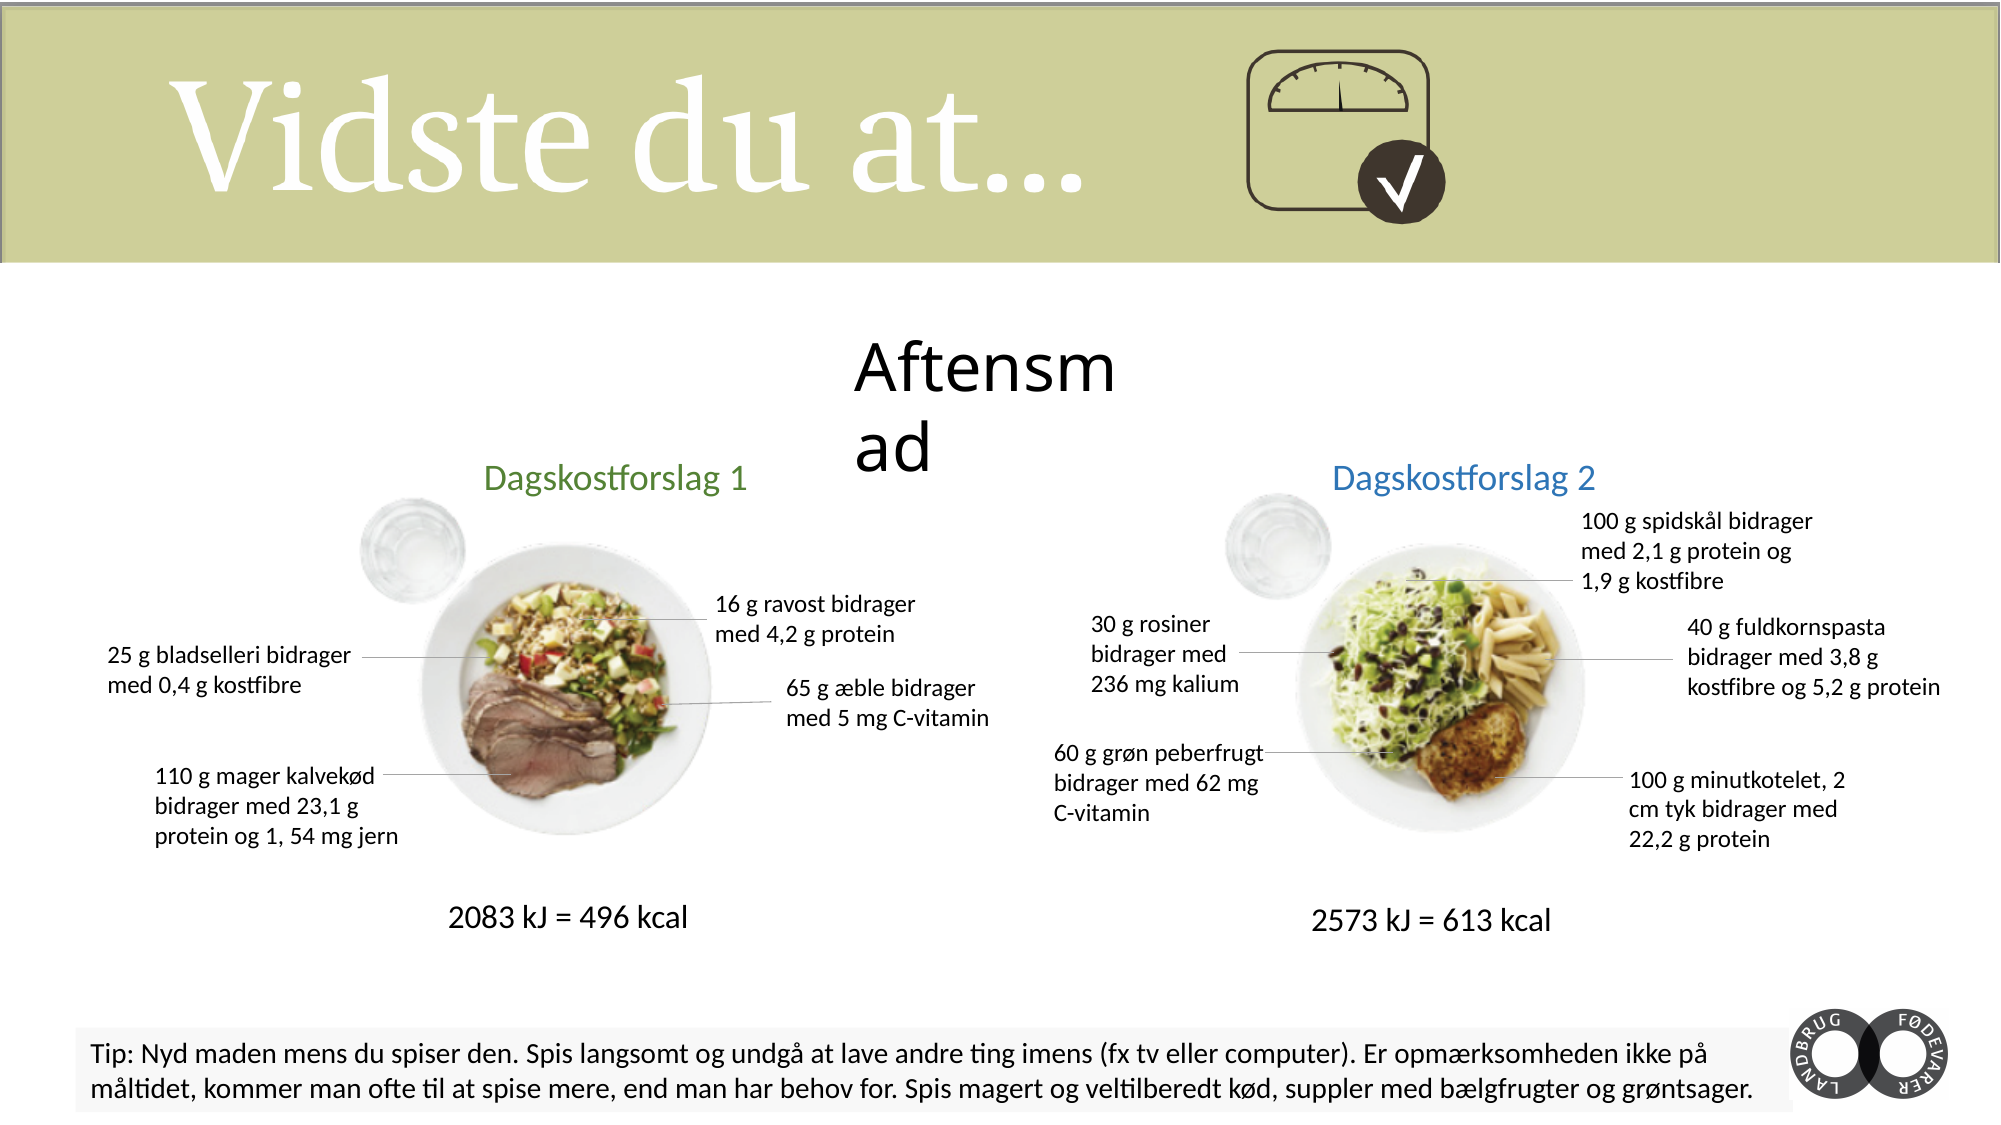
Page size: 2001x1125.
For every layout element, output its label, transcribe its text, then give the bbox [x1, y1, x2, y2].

text_box 100 g spidskål bidrager med 2,1 g protein og 1,9 g kostfibre [1648, 497, 1843, 602]
text_box 40 g fuldkornspasta bidrager med 3,8 g kostfibre og 5,2 g protein [1672, 603, 1970, 708]
text_box 110 g mager kalvekød bidrager med 23,1 g protein og 1, 54 mg jern [139, 752, 351, 857]
text_box 60 g grøn peberfrugt bidrager med 62 mg C-vitamin [1039, 729, 1216, 834]
text_box Tip: Nyd maden mens du spiser den. Spis langsomt og undgå at lave andre ting imens (fx tv eller computer). Er opmærksomheden ikke på måltidet, kommer man ofte til at spise mere, end man har behov for. Spis magert og veltilberedt kød, suppler med bælgfrugter og grøntsager. [75, 1027, 1793, 1113]
text_box 30 g rosiner bidrager med 236 mg kalium [1076, 600, 1216, 706]
text_box 65 g æble bidrager med 5 mg C-vitamin [799, 664, 1023, 740]
picture [1216, 484, 1648, 889]
text_box Dagskostforslag 2 [1317, 445, 1615, 484]
text_box Aftensmad [839, 317, 1170, 492]
text_box 2573 kJ = 613 kcal [1296, 891, 1778, 946]
text_box 16 g ravost bidrager med 4,2 g protein [799, 580, 977, 655]
text_box 25 g bladselleri bidrager med 0,4 g kostfibre [92, 631, 351, 706]
text_box 100 g minutkotelet, 2 cm tyk bidrager med 22,2 g protein [1648, 755, 1891, 861]
text_box 2083 kJ = 496 kcal [433, 888, 858, 943]
picture [351, 484, 799, 877]
picture [1789, 1008, 1949, 1100]
text_box Dagskostforslag 1 [468, 445, 769, 484]
picture [0, 2, 2000, 263]
